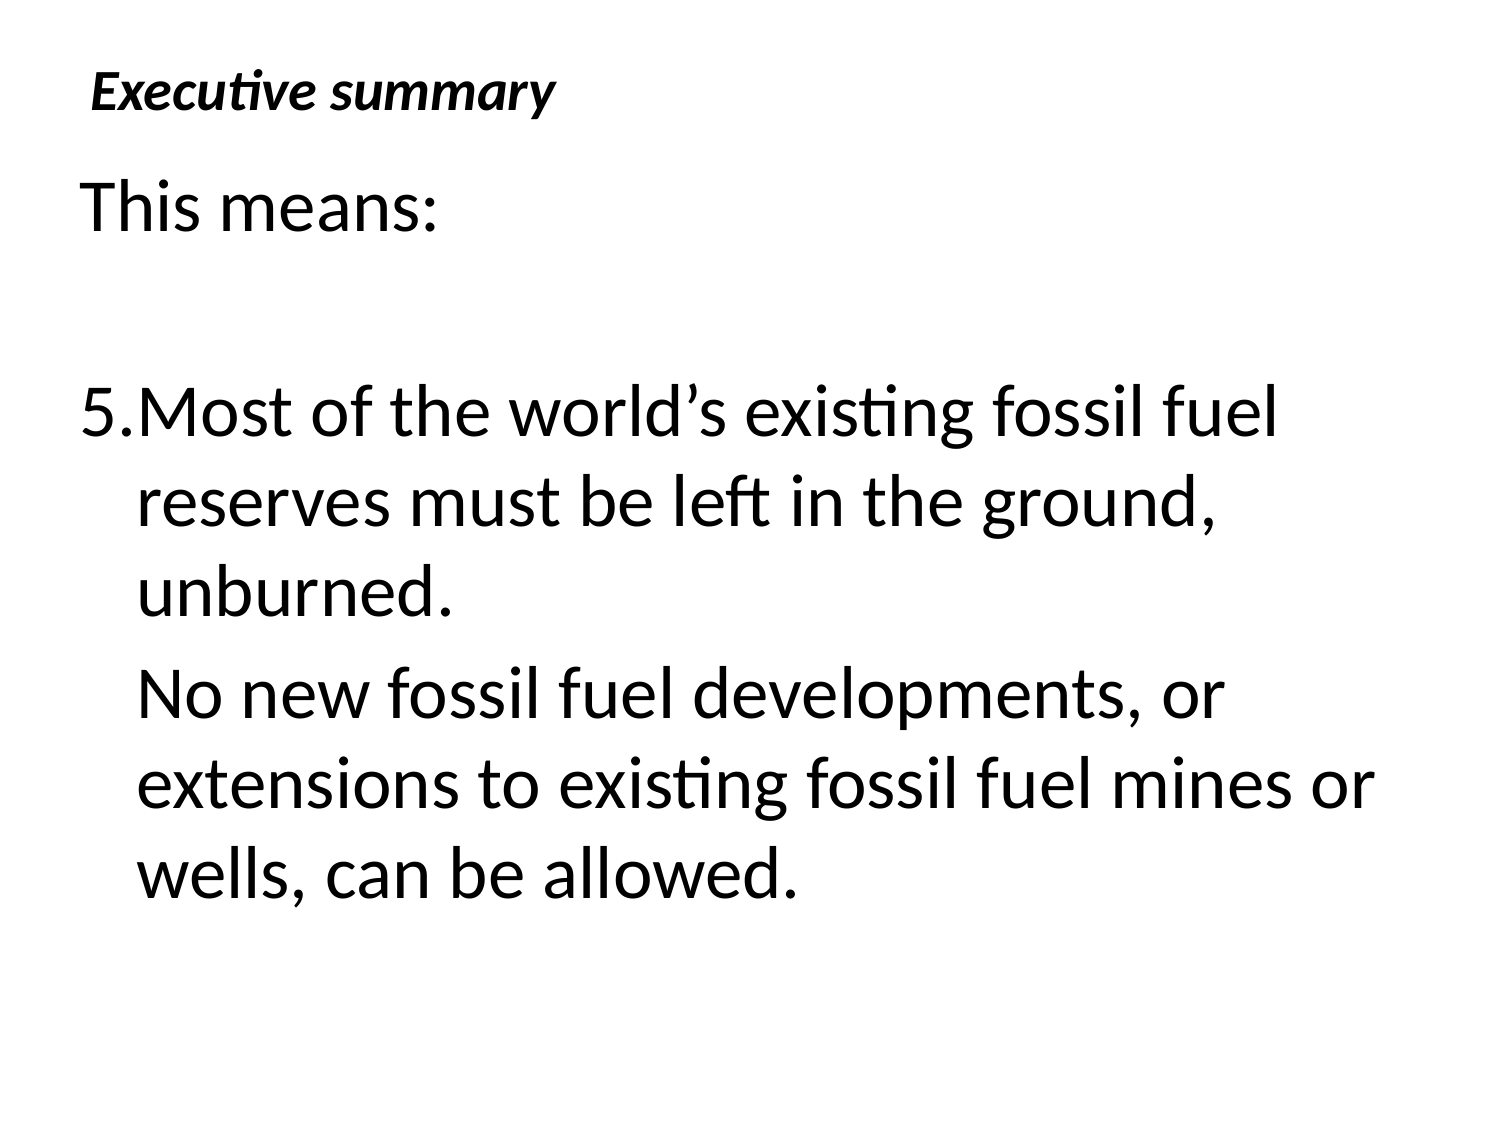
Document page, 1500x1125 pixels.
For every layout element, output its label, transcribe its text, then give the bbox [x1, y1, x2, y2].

title Executive summary [75, 45, 1425, 148]
text_box This means: Most of the world’s existing fossil fuel reserves must be left in the ground, unburned. No new fossil fuel developments, or extensions to existing fossil fuel mines or wells, can be allowed. [64, 148, 1436, 967]
